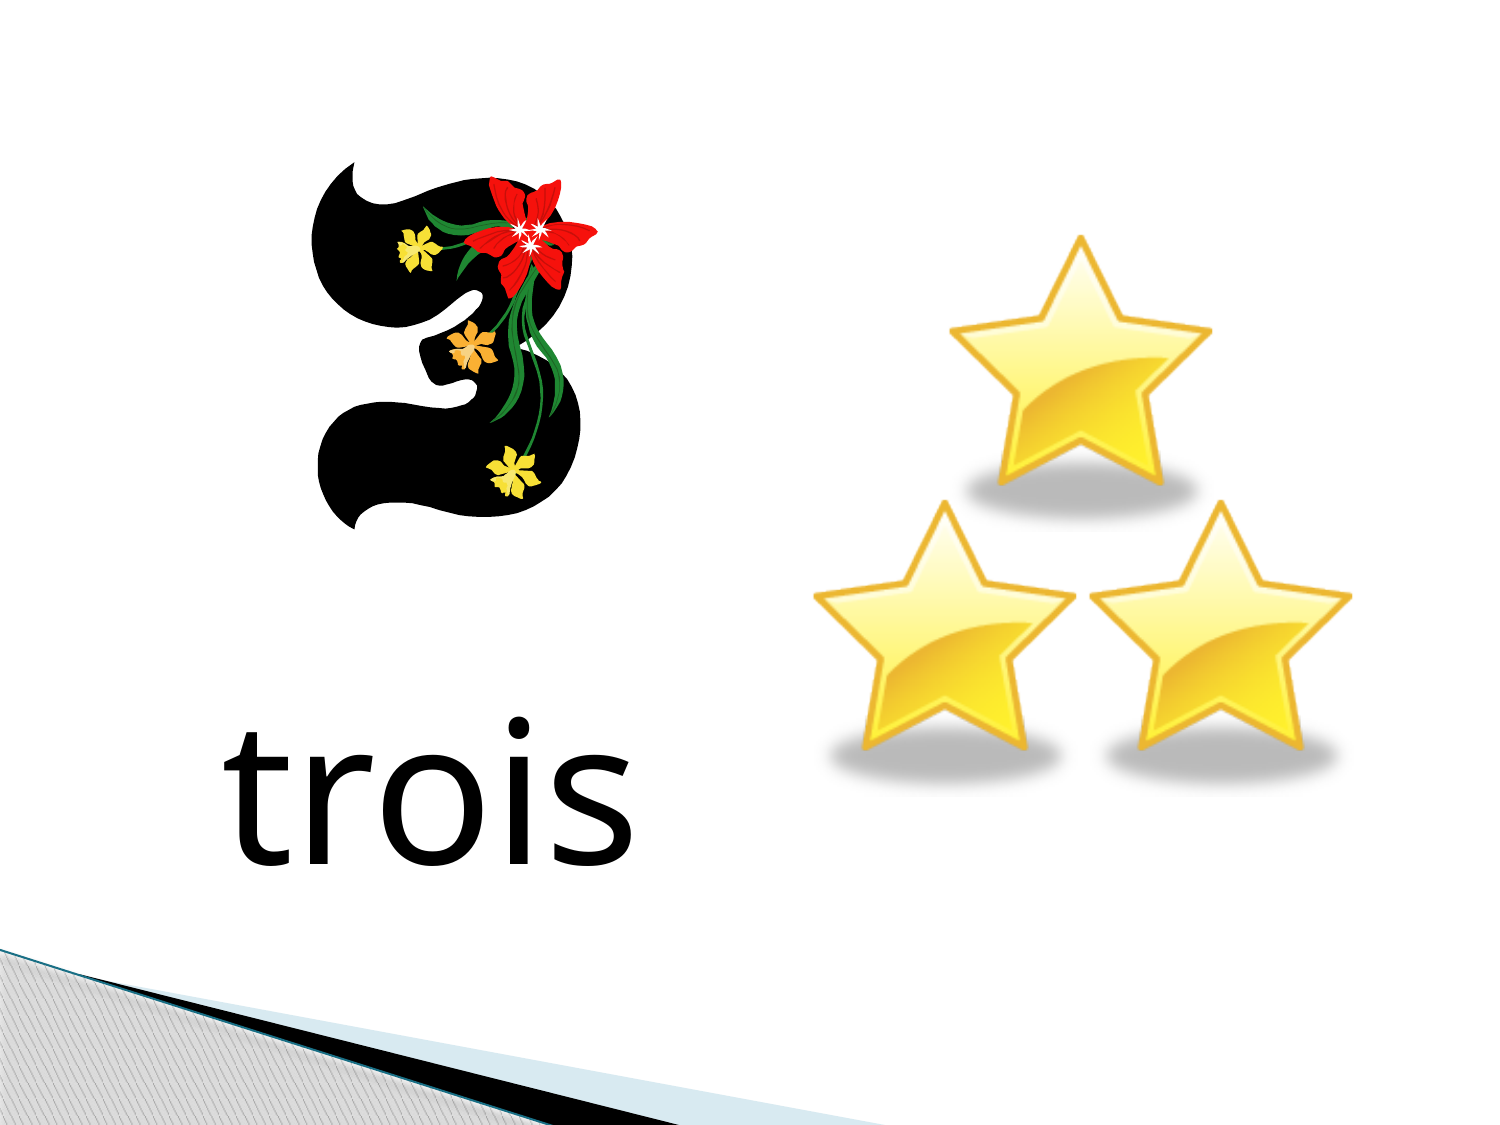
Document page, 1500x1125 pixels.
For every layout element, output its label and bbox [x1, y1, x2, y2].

text_box [206, 160, 703, 915]
text_box [796, 231, 1374, 797]
